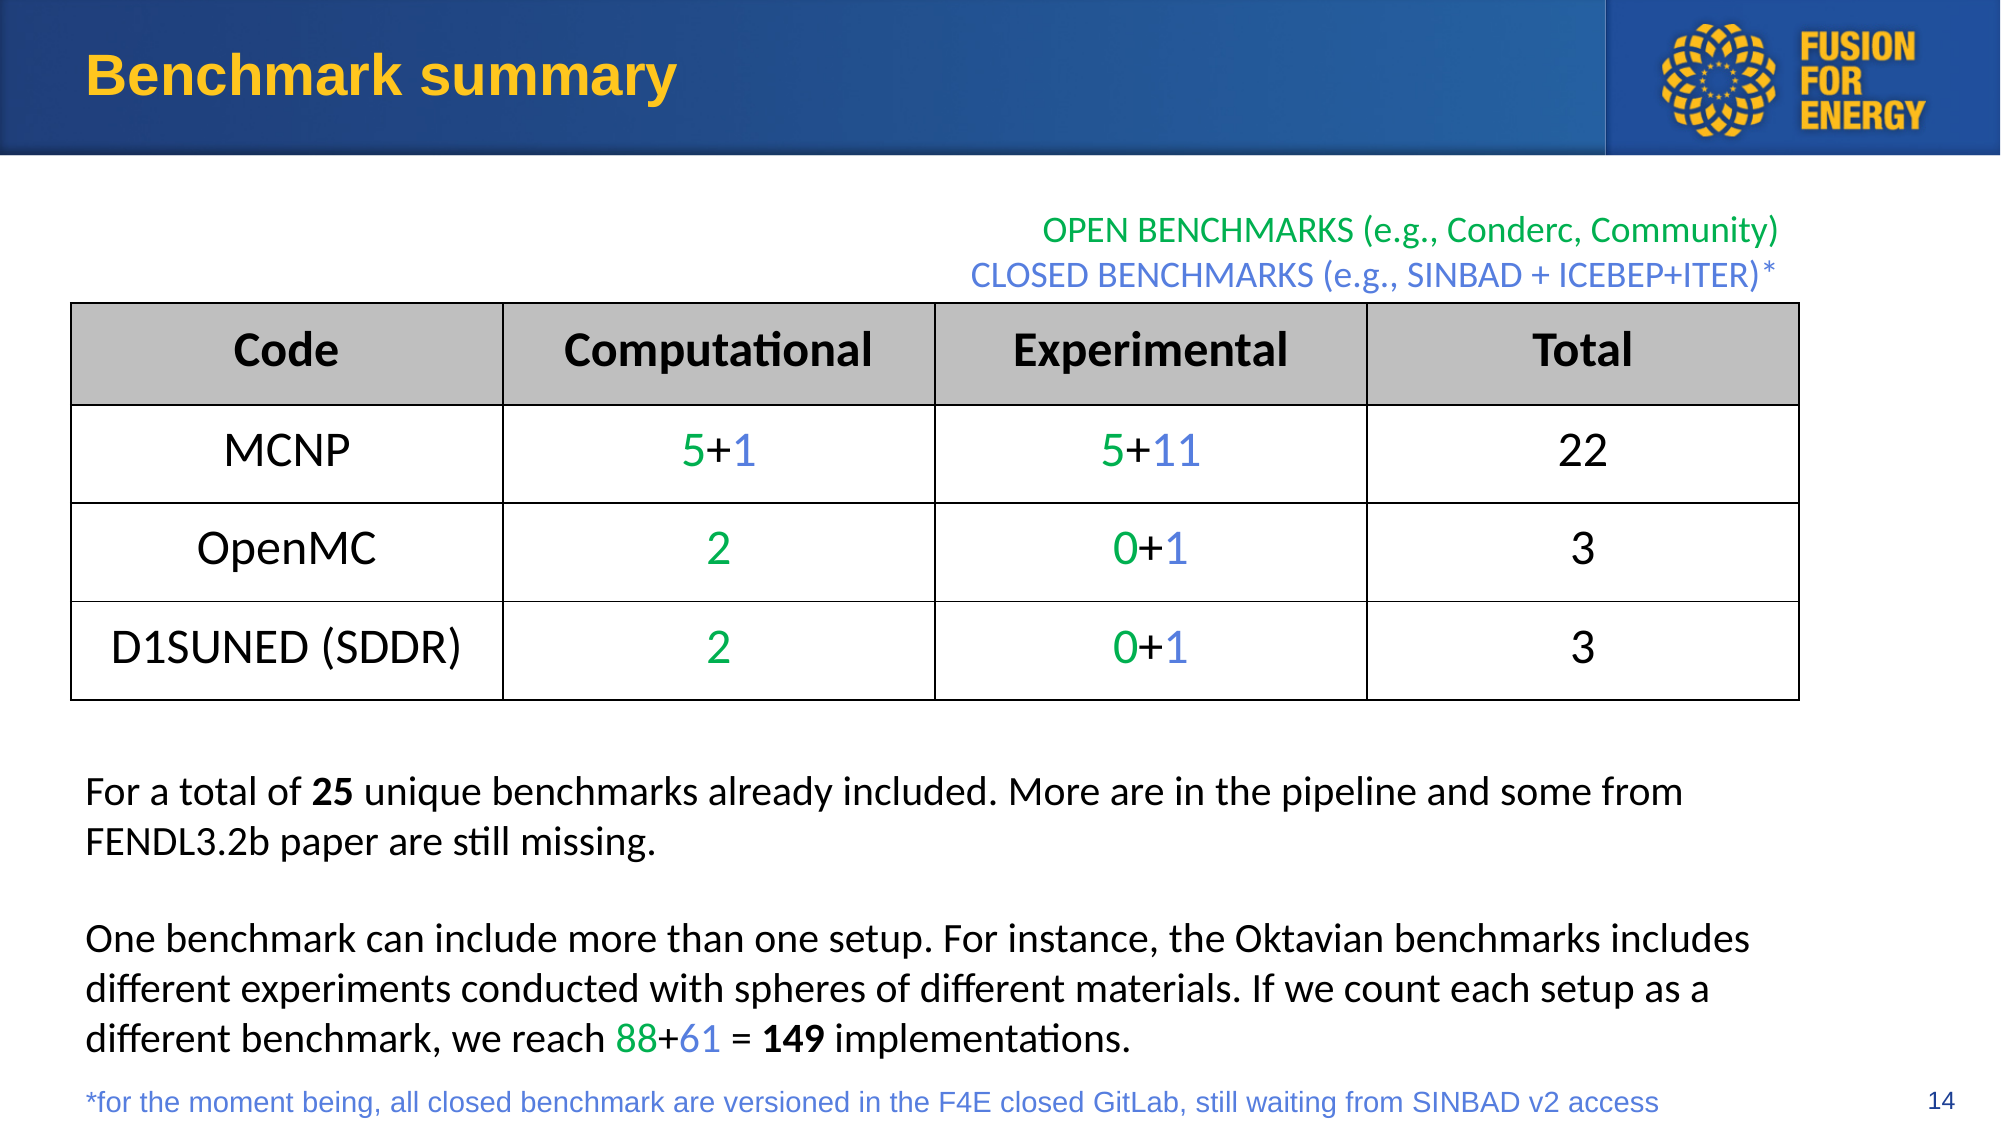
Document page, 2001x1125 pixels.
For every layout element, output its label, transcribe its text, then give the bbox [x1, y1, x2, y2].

table_cell 2 [504, 602, 934, 699]
table_cell MCNP [72, 406, 502, 502]
text_box OPEN BENCHMARKS (e.g., Conderc, Community) CLOSED BENCHMARKS (e.g., SINBAD + ICEBEP+ITER)* [955, 197, 1795, 302]
table_cell 3 [1368, 602, 1798, 699]
table_cell 0+1 [936, 504, 1366, 601]
table_header Computational [504, 304, 934, 404]
table_cell OpenMC [72, 504, 502, 601]
table_cell 3 [1368, 504, 1798, 601]
table_header Code [72, 304, 502, 404]
table_cell D1SUNED (SDDR) [72, 602, 502, 699]
table_cell 5+1 [504, 406, 934, 502]
title Benchmark summary [70, 41, 1457, 116]
text_box For a total of 25 unique benchmarks already included. More are in the pipeline and some from FENDL3.2b paper are still missing. [70, 756, 1819, 872]
text_box One benchmark can include more than one setup. For instance, the Oktavian benchmarks includes different experiments conducted with spheres of different materials. If we count each setup as a different benchmark, we reach 88+61 = 149 implementations. [70, 903, 1865, 1068]
table_cell 0+1 [936, 602, 1366, 699]
picture [0, 0, 2001, 1125]
table_header Total [1368, 304, 1798, 404]
table_cell 5+11 [936, 406, 1366, 502]
slide_number 14 [1819, 1069, 1971, 1125]
table_cell 2 [504, 504, 934, 601]
table_header Experimental [936, 304, 1366, 404]
footer *for the moment being, all closed benchmark are versioned in the F4E closed GitLab, still waiting from SINBAD v2 access [70, 1073, 1741, 1125]
table_cell 22 [1368, 406, 1798, 502]
